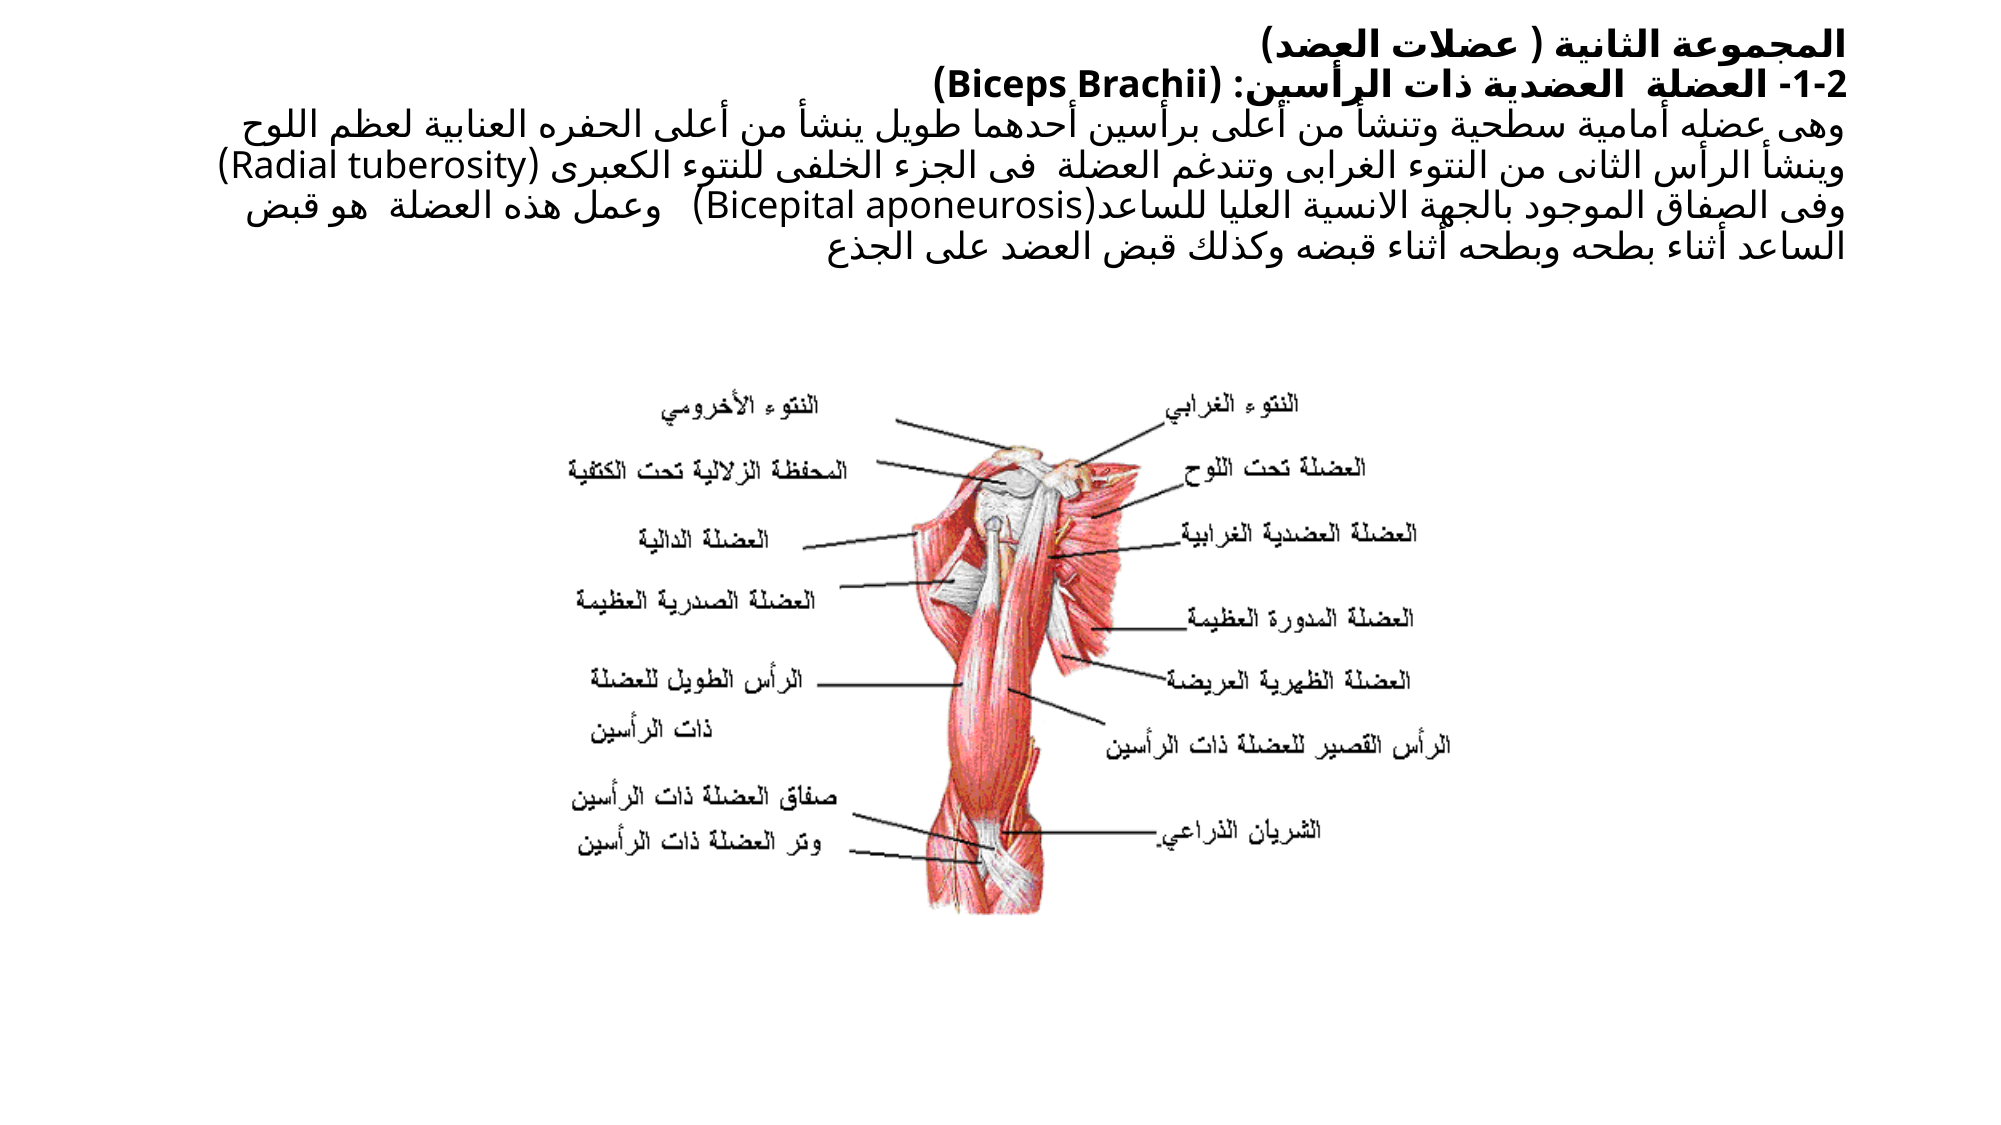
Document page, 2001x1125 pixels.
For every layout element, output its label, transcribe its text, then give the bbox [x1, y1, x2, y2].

title المجموعة الثانية ( عضلات العضد) 2-1- العضلة العضدية ذات الرأسين: (Biceps Brachii) وهى عضله أمامية سطحية وتنشأ من أعلى برأسين أحدهما طويل ينشأ من أعلى الحفره العنابية لعظم اللوح وينشأ الرأس الثانى من النتوء الغرابى وتندغم العضلة فى الجزء الخلفى للنتوء الكعبرى (Radial tuberosity) وفى الصفاق الموجود بالجهة الانسية العليا للساعد(Bicepital aponeurosis) وعمل هذه العضلة هو قبض الساعد أثناء بطحه وبطحه أثناء قبضه وكذلك قبض العضد على الجذع [137, 59, 1863, 278]
picture [507, 338, 1493, 928]
